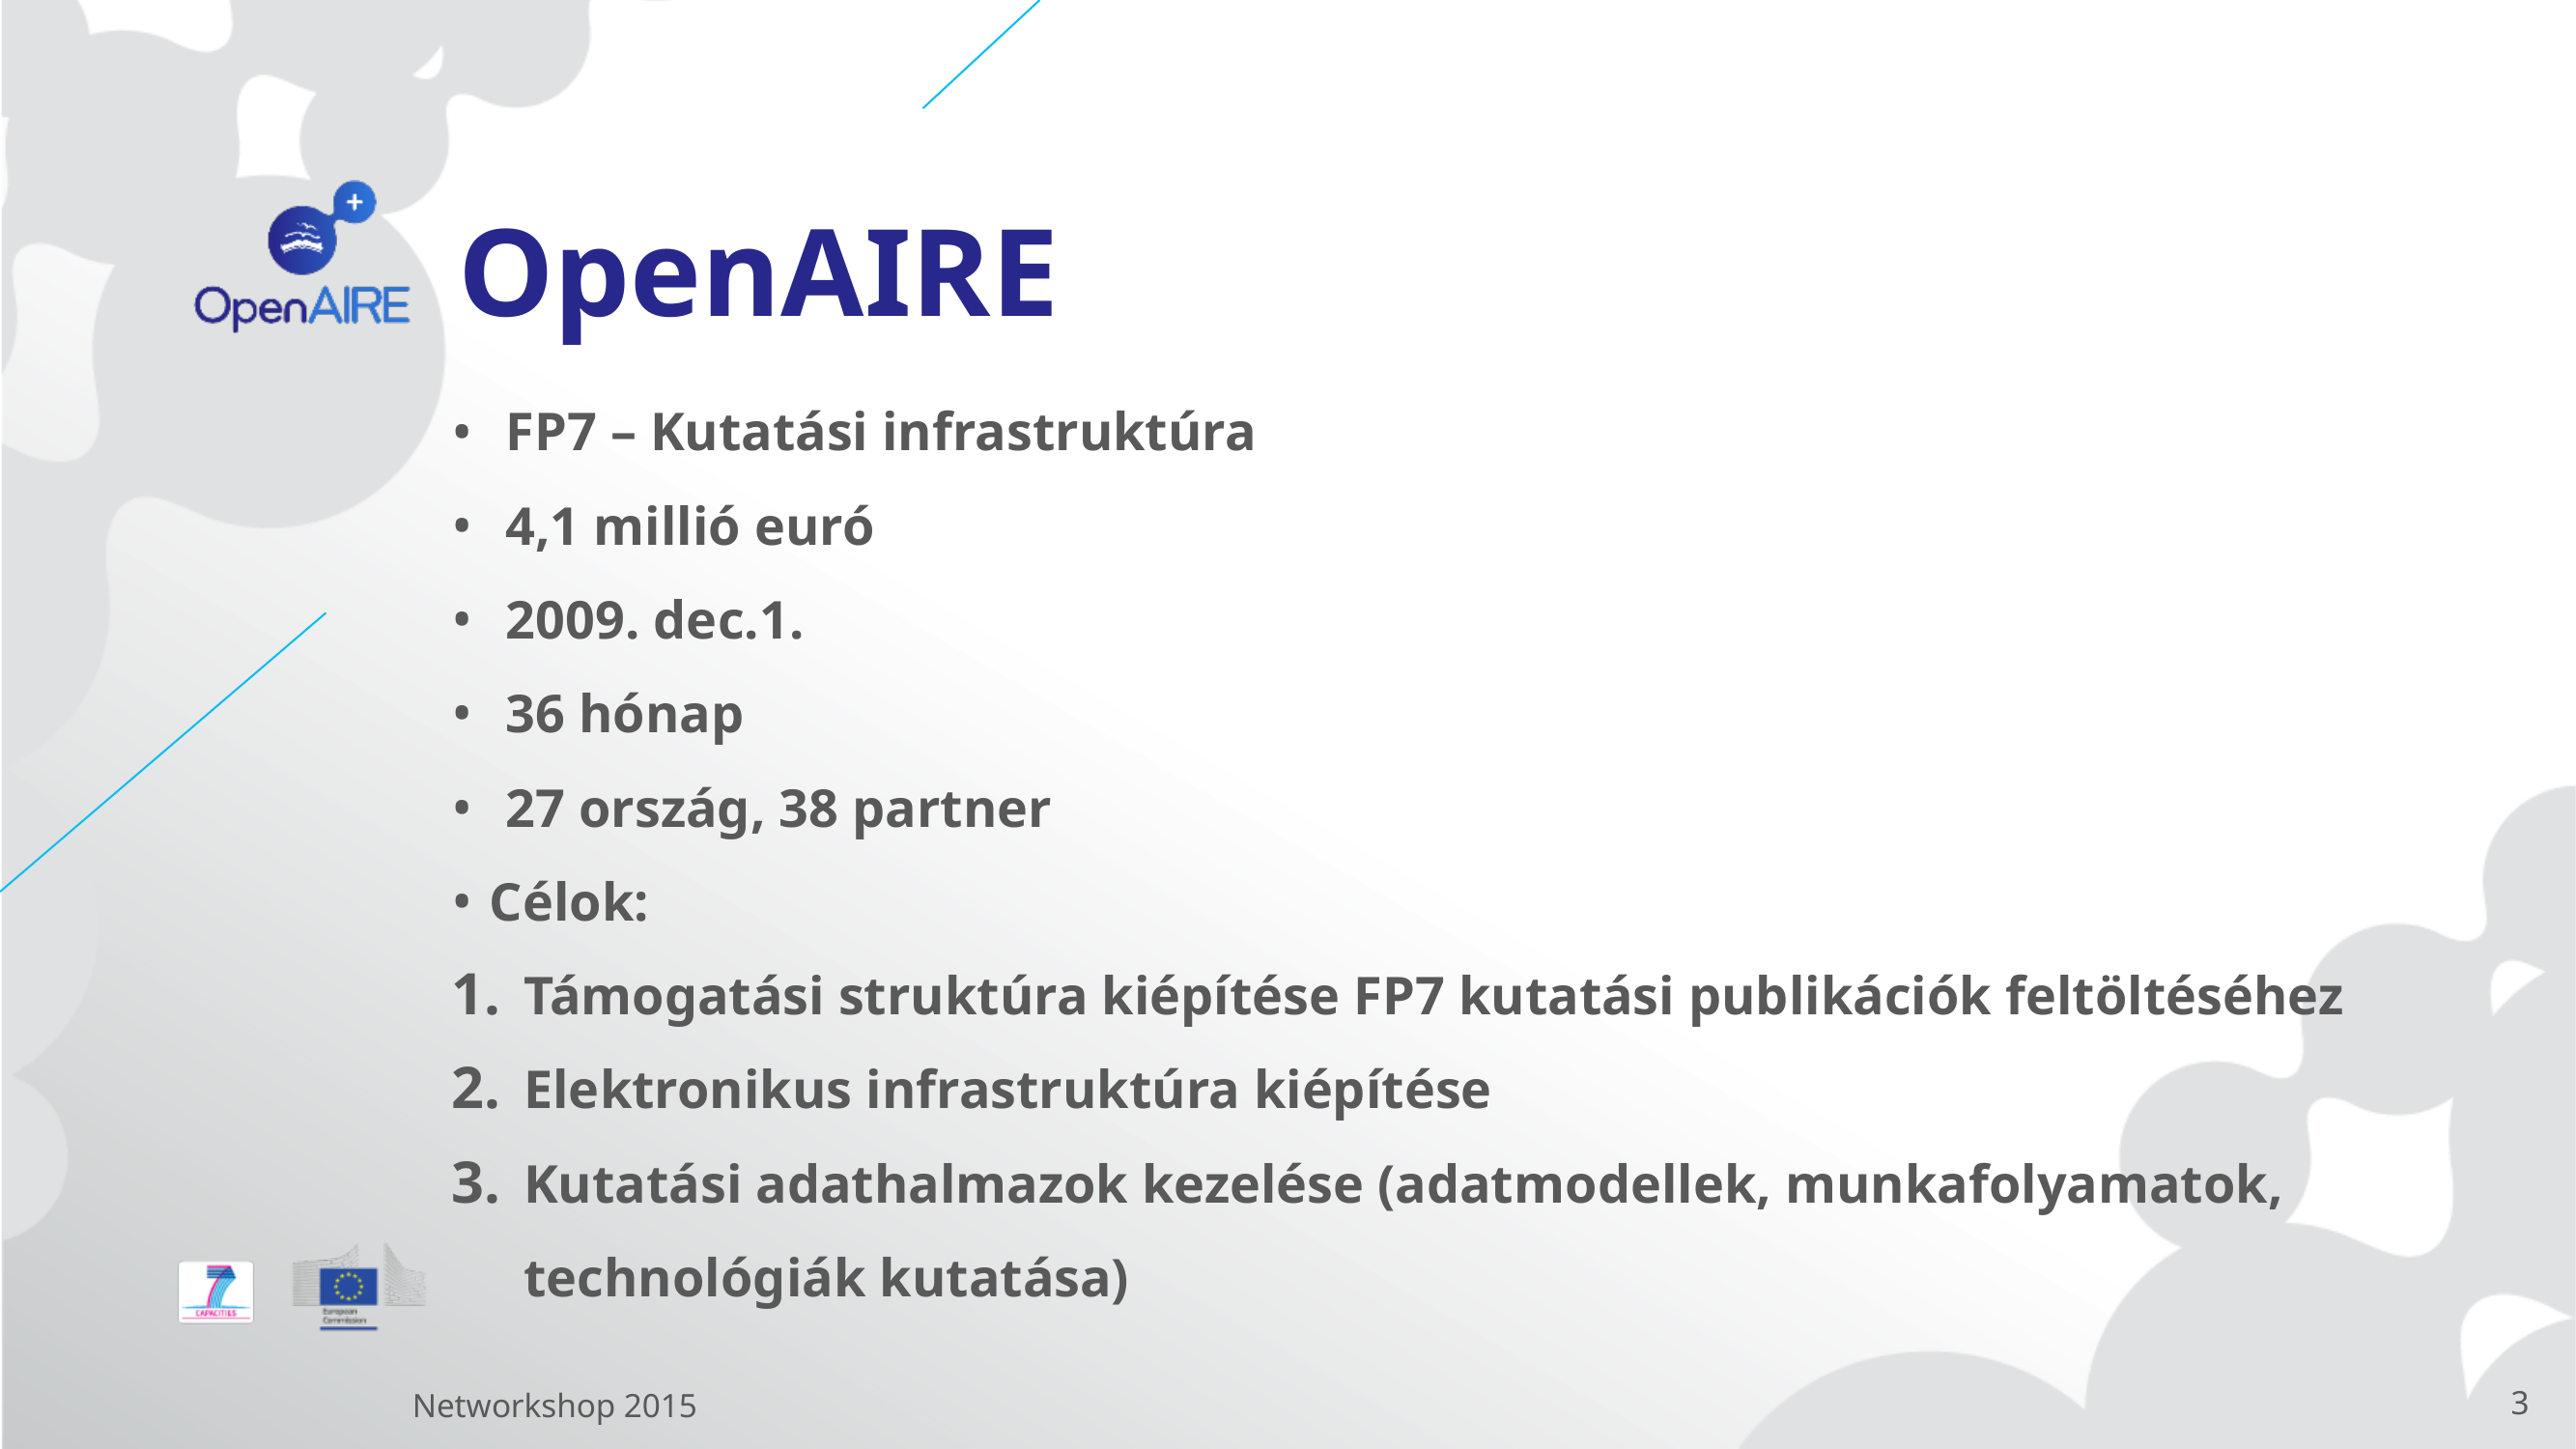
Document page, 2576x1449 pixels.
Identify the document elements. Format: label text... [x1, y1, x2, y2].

picture [0, 0, 2576, 1449]
title OpenAIRE [443, 106, 2448, 349]
slide_number 3 [2463, 1366, 2576, 1444]
footer Networkshop 2015 [397, 1366, 2418, 1444]
list FP7 – Kutatási infrastruktúra 4,1 millió euró 2009. dec.1. 36 hónap 27 ország, 38 partner Célok: Támogatási struktúra kiépítése FP7 kutatási publikációk feltöltéséhez Elektronikus infrastruktúra kiépítése Kutatási adathalmazok kezelése (adatmodellek, munkafolyamatok, technológiák kutatása) [443, 359, 2452, 1319]
